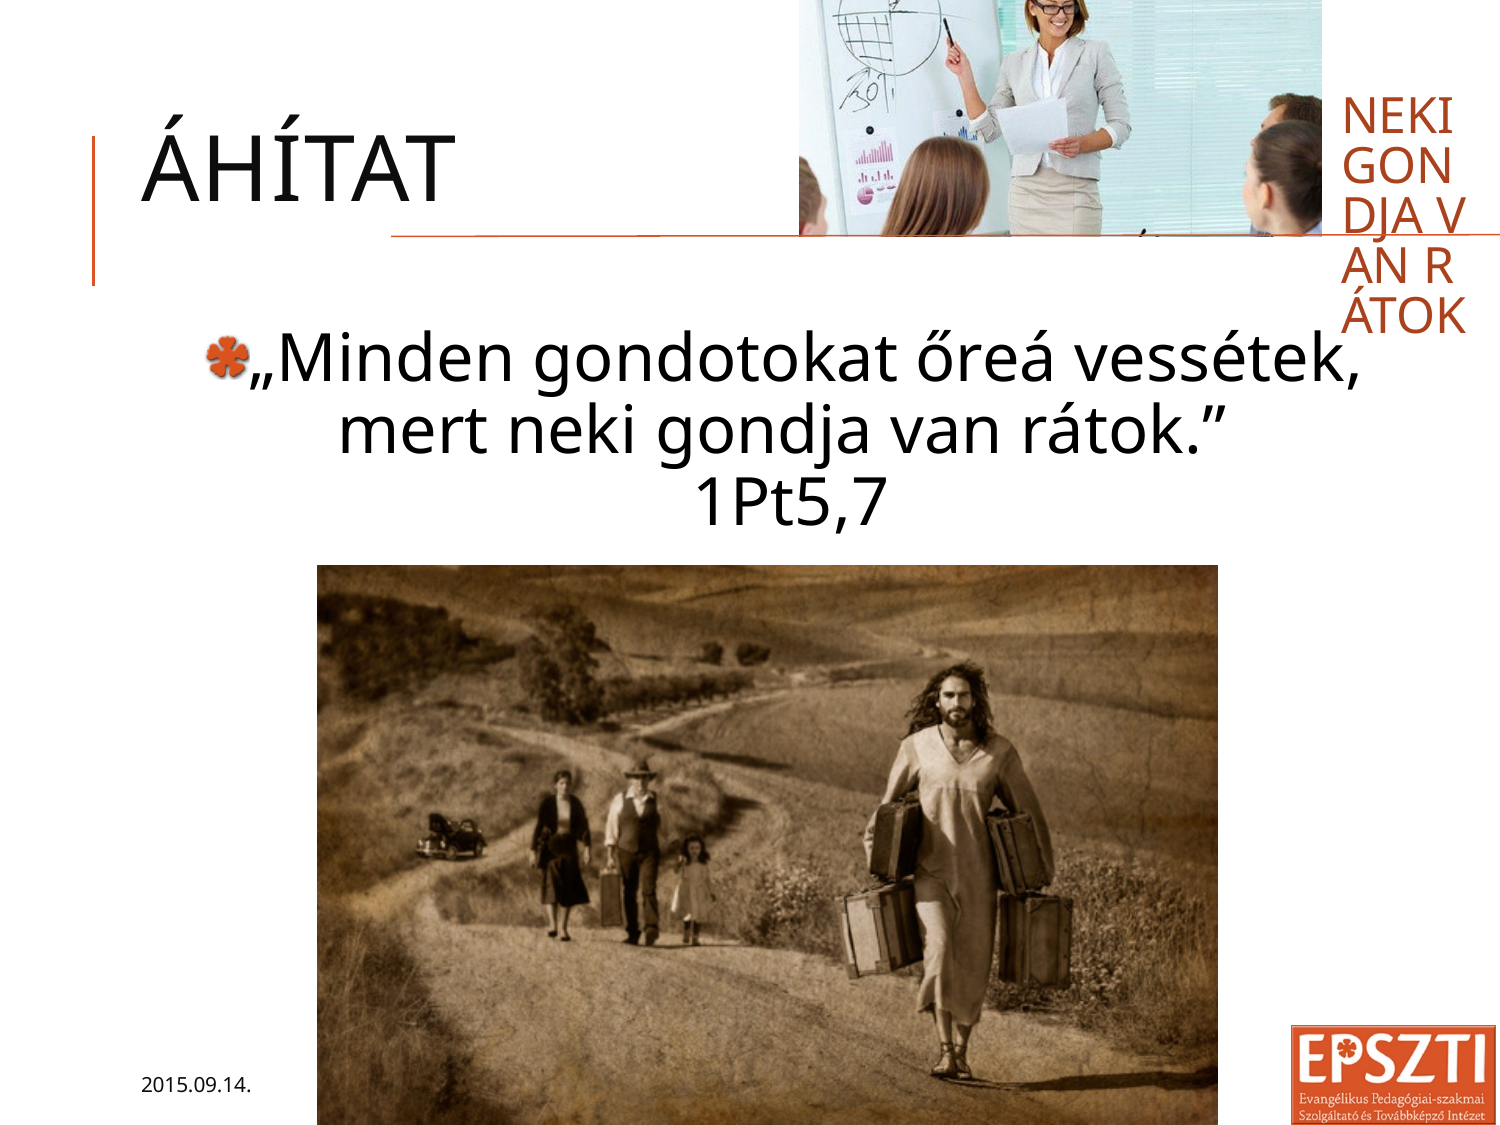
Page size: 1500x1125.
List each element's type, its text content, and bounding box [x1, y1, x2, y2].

picture [799, 0, 1322, 51]
title Áhítat [126, 51, 1322, 298]
picture [202, 332, 250, 380]
list „Minden gondotokat őreá vessétek, mert neki gondja van rátok.” 1Pt5,7 [185, 316, 1382, 955]
picture [317, 565, 1218, 1125]
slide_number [126, 1061, 310, 1107]
footer Neki gondja van rátok [1326, 0, 1496, 235]
picture [1292, 1026, 1495, 1124]
